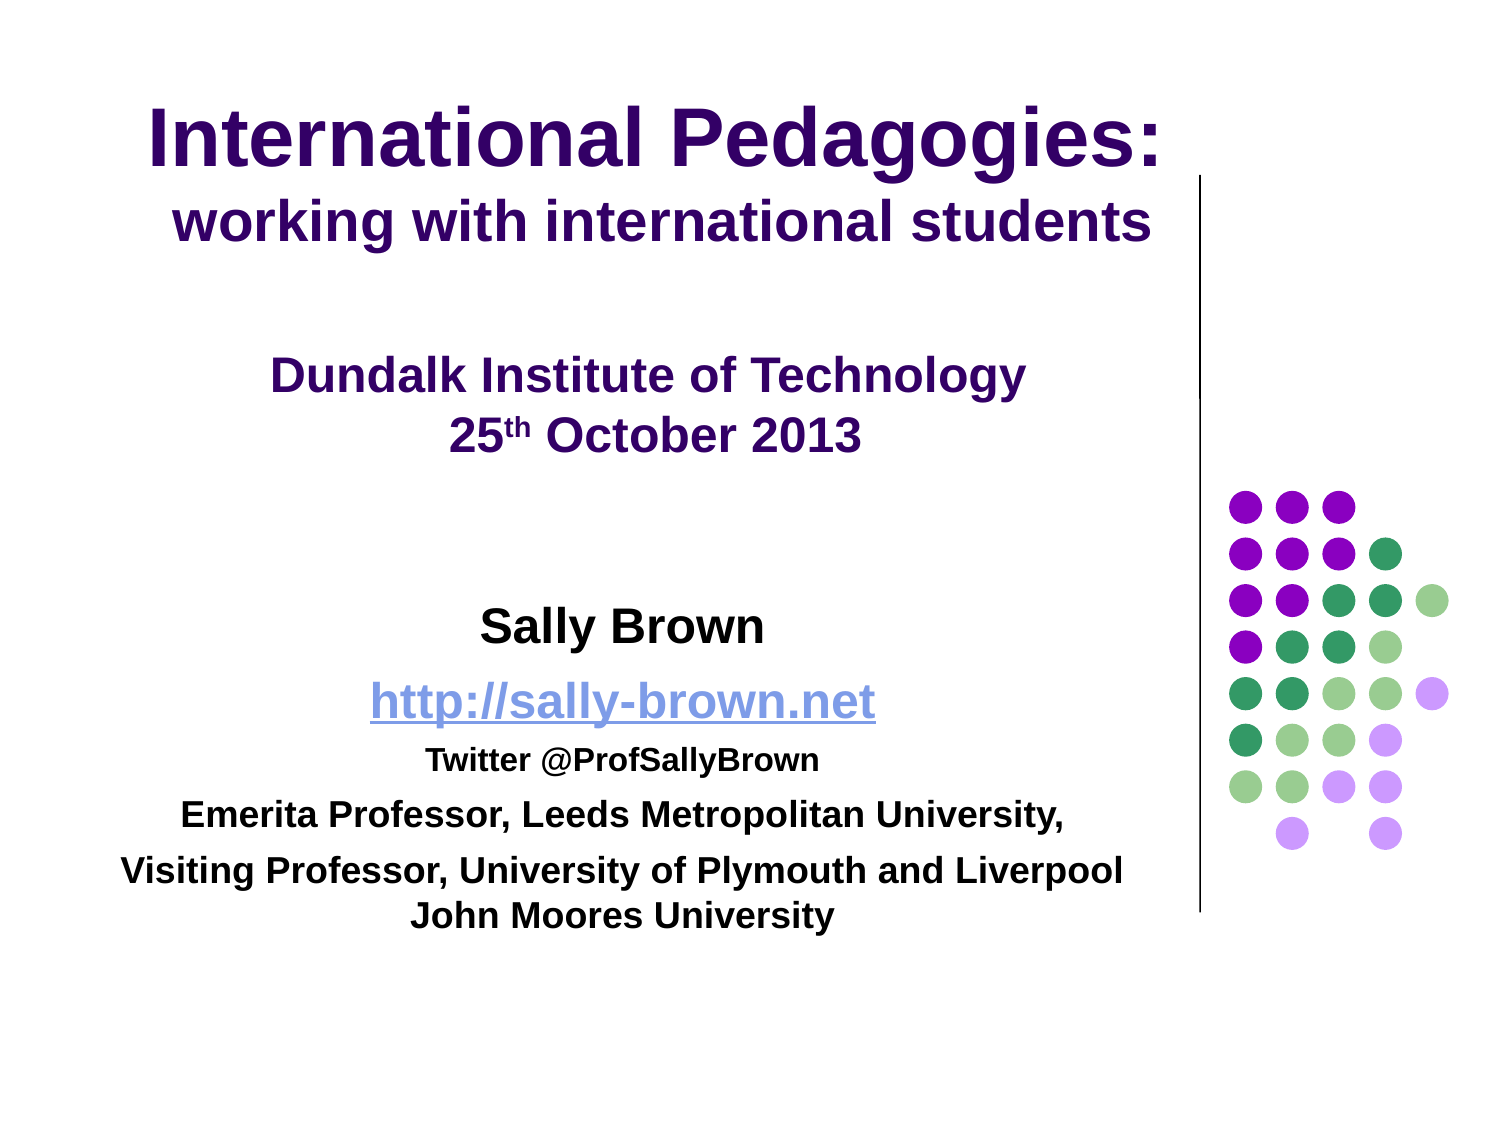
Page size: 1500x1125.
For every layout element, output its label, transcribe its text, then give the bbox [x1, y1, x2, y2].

subtitle Sally Brown http://sally-brown.net Twitter @ProfSallyBrown Emerita Professor, Leeds Metropolitan University, Visiting Professor, University of Plymouth and Liverpool John Moores University [58, 586, 1187, 1024]
title International Pedagogies: working with international students Dundalk Institute of Technology 25th October 2013 [112, 125, 1199, 516]
